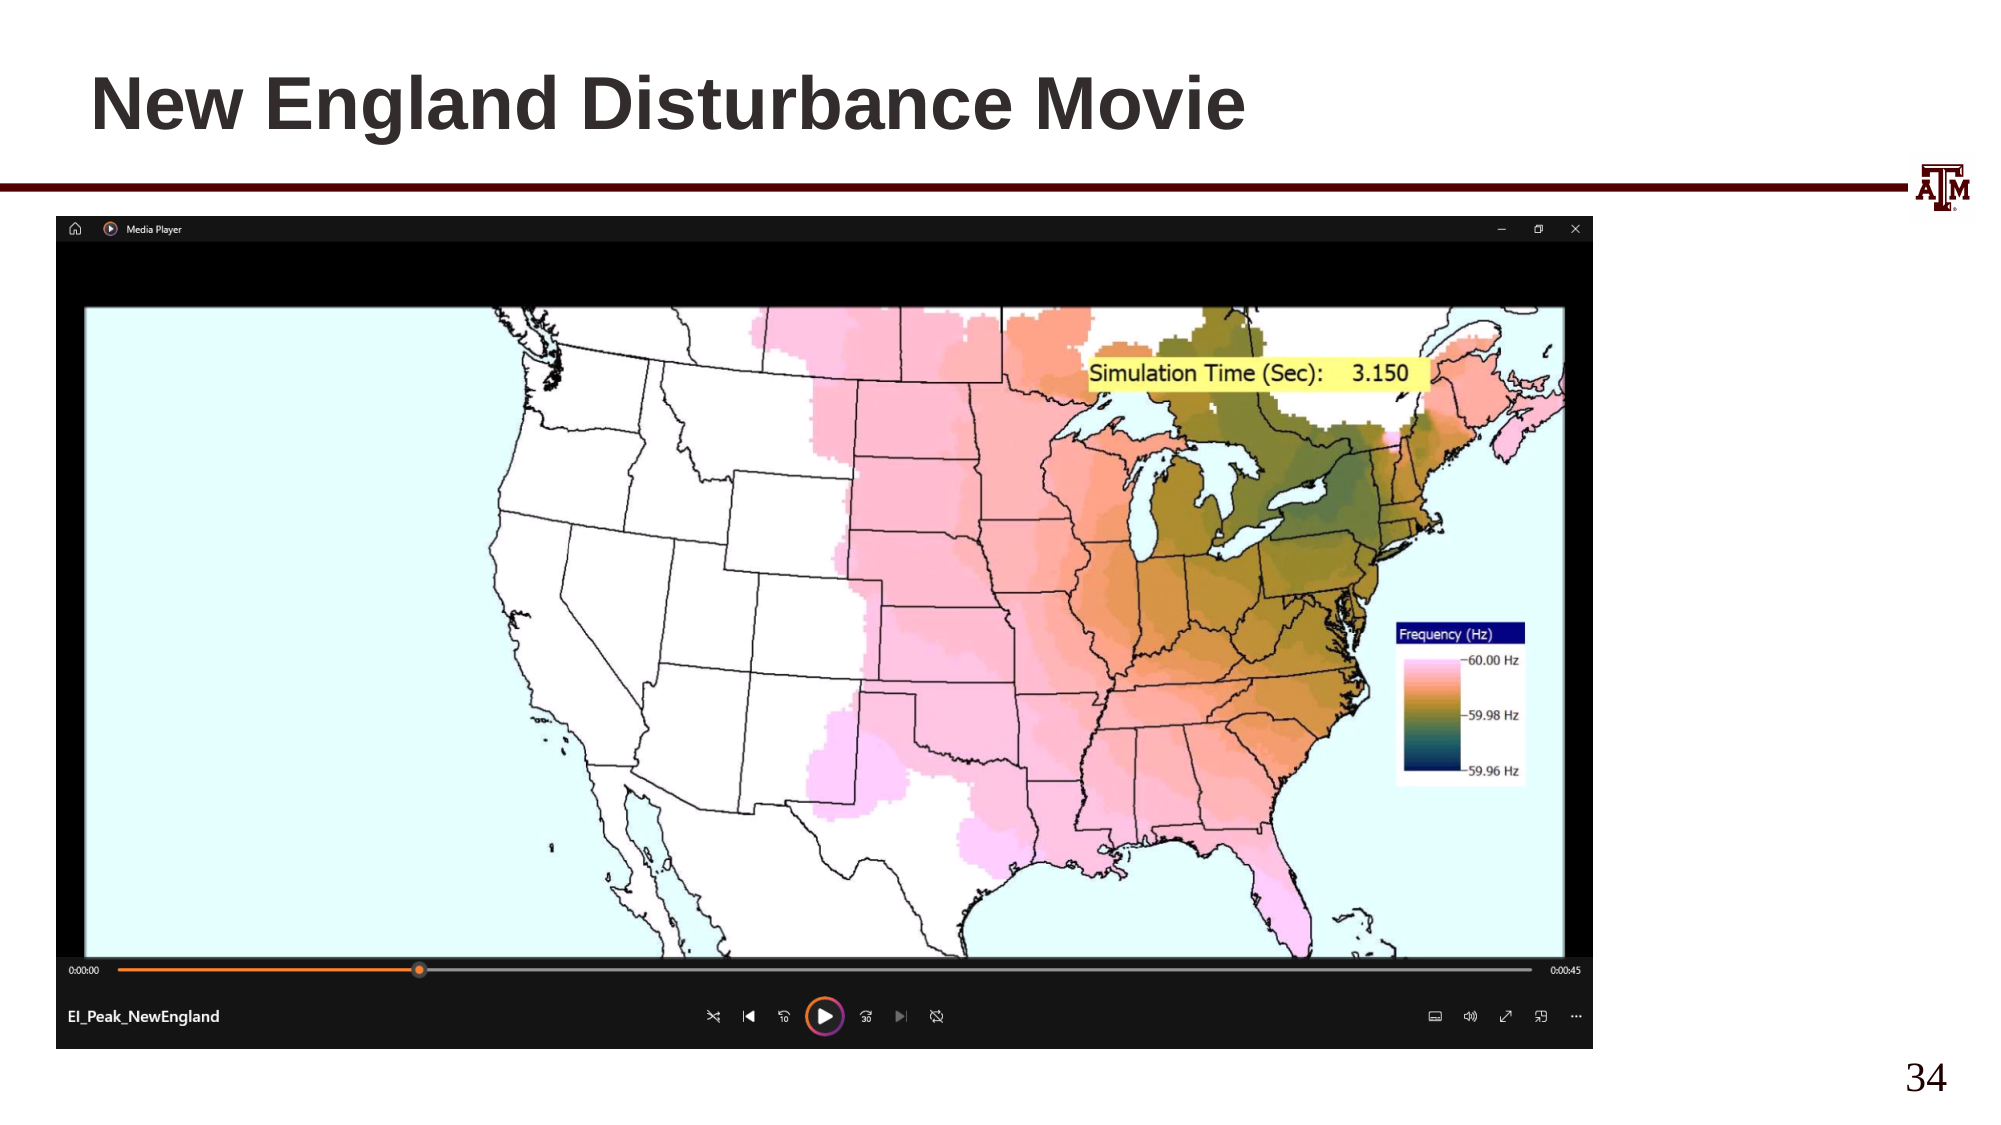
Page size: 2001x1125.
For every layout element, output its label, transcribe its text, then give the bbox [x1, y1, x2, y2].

picture [56, 216, 1593, 1049]
picture [1908, 151, 1977, 224]
title New England Disturbance Movie [75, 11, 1875, 188]
slide_number 34 [1824, 1037, 1963, 1113]
